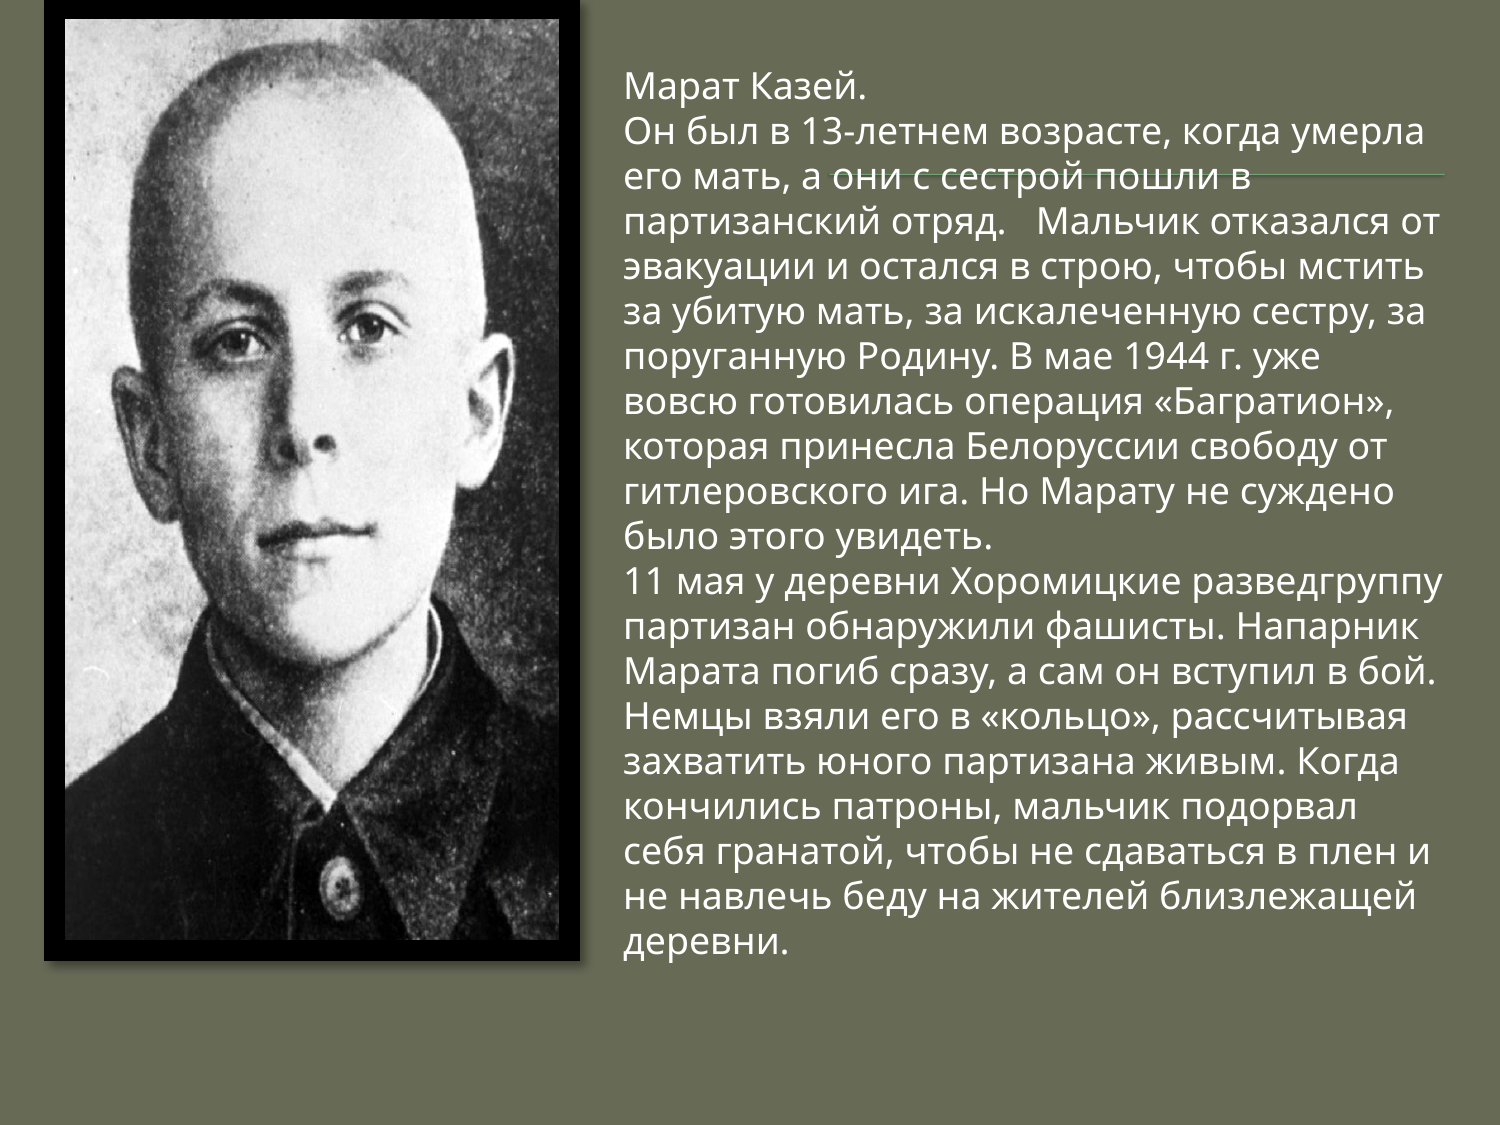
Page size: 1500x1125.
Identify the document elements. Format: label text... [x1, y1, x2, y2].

picture [64, 18, 560, 941]
list Марат Казей. Он был в 13-летнем возрасте, когда умерла его мать, а они с сестрой пошли в партизанский отряд. Мальчик отказался от эвакуации и остался в строю, чтобы мстить за убитую мать, за искалеченную сестру, за поруганную Родину. В мае 1944 г. уже вовсю готовилась операция «Багратион», которая принесла Белоруссии свободу от гитлеровского ига. Но Марату не суждено было этого увидеть. 11 мая у деревни Хоромицкие разведгруппу партизан обнаружили фашисты. Напарник Марата погиб сразу, а сам он вступил в бой. Немцы взяли его в «кольцо», рассчитывая захватить юного партизана живым. Когда кончились патроны, мальчик подорвал себя гранатой, чтобы не сдаваться в плен и не навлечь беду на жителей близлежащей деревни. [608, 54, 1460, 1015]
